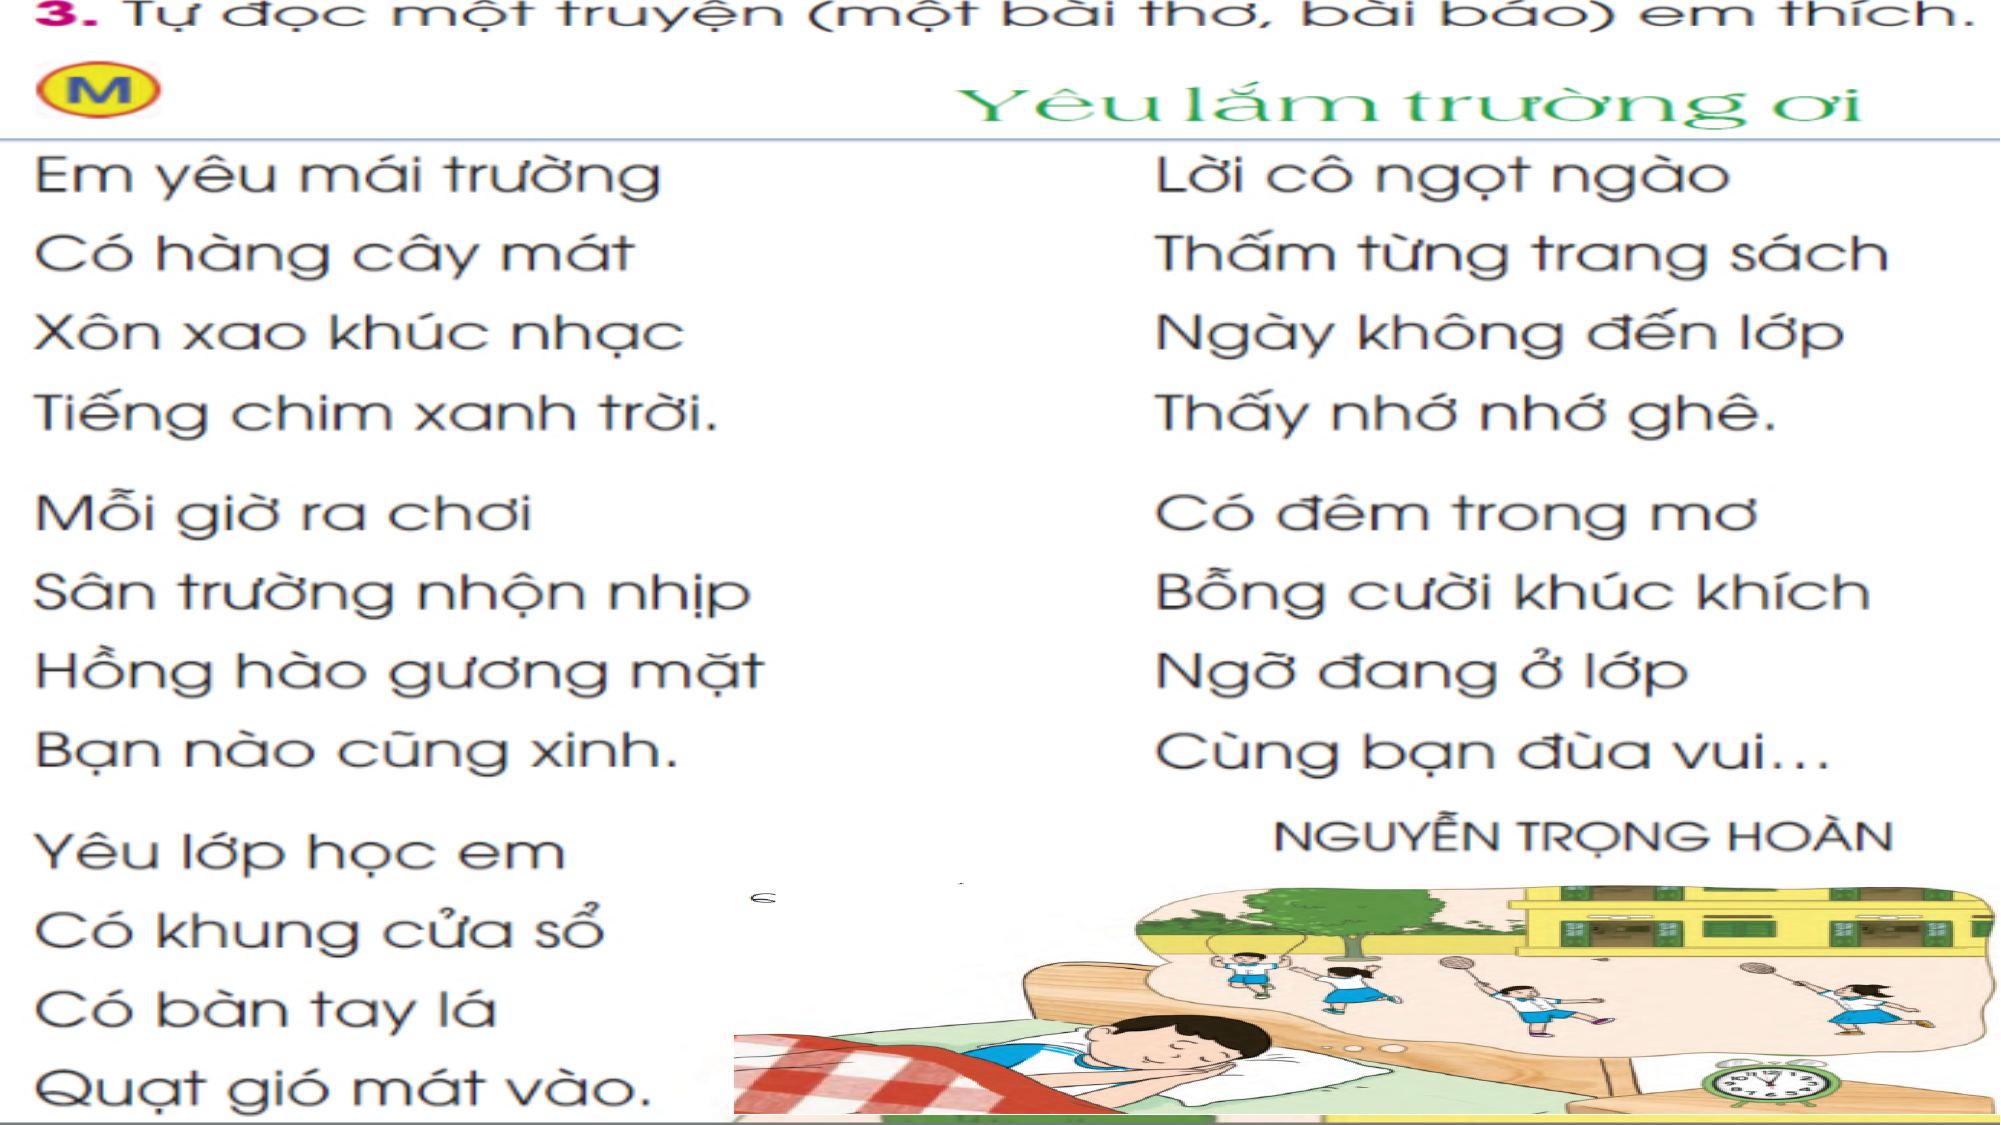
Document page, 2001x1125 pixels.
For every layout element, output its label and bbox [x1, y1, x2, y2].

text_box [728, 883, 2000, 1115]
picture [0, 0, 2000, 1125]
